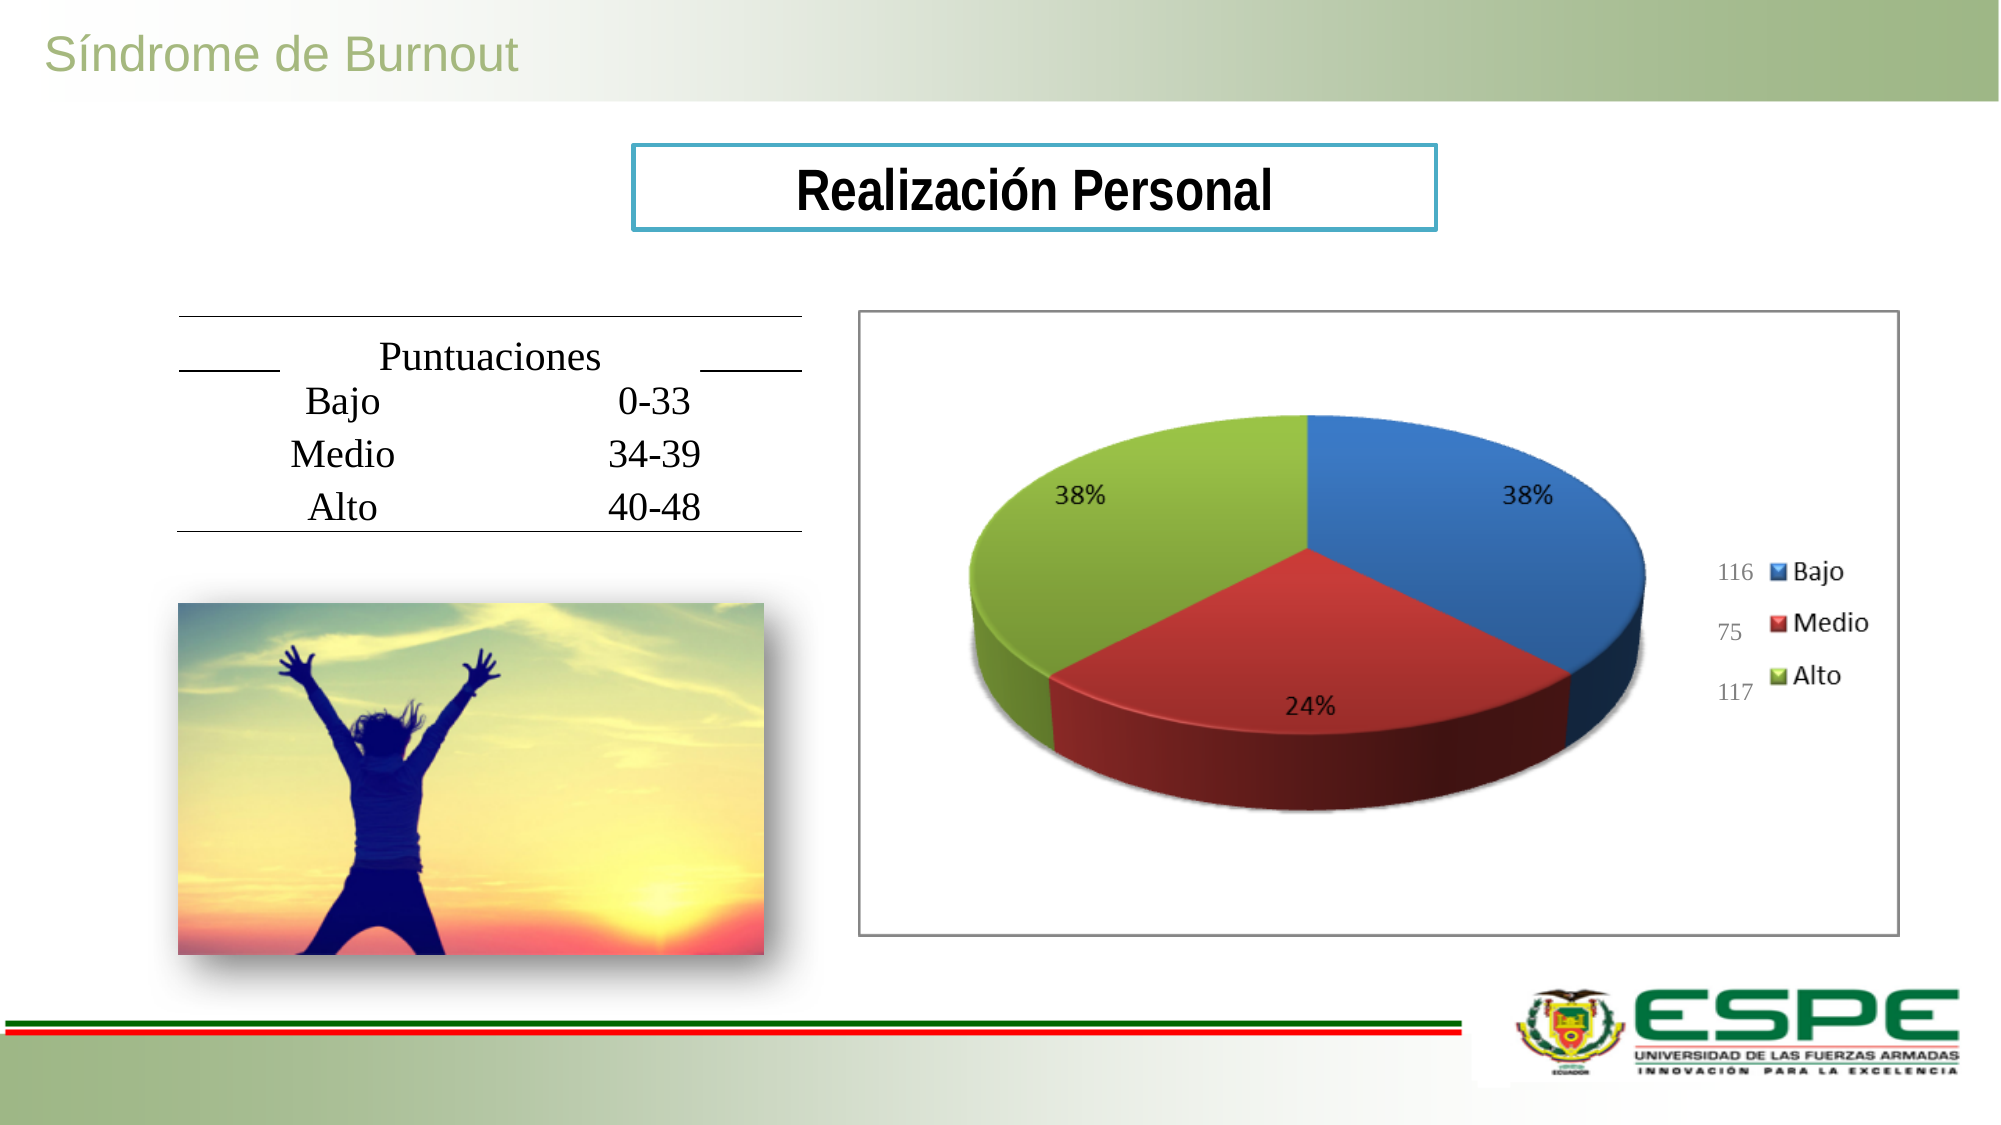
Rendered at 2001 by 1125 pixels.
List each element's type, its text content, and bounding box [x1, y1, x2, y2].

picture [0, 0, 2001, 1125]
text_box Realización Personal [631, 143, 1438, 232]
title Síndrome de Burnout [0, 17, 836, 86]
